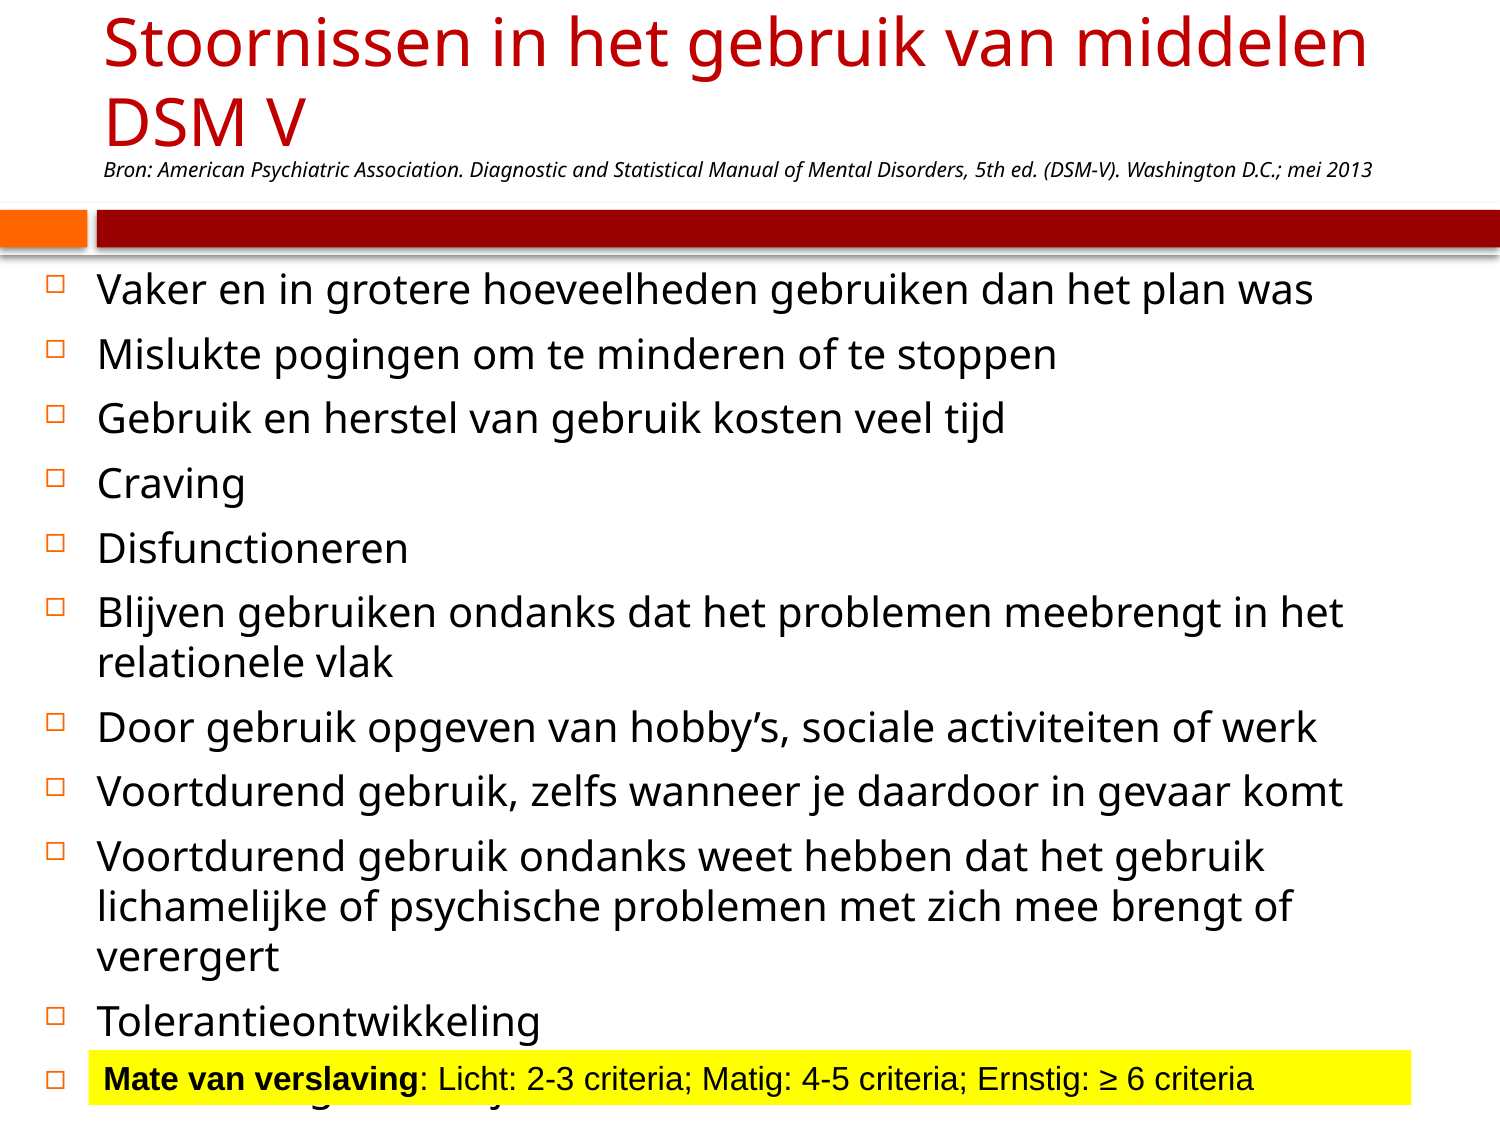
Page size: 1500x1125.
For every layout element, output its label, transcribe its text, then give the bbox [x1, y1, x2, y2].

list Vaker en in grotere hoeveelheden gebruiken dan het plan was Mislukte pogingen om te minderen of te stoppen Gebruik en herstel van gebruik kosten veel tijd Craving Disfunctioneren Blijven gebruiken ondanks dat het problemen meebrengt in het relationele vlak Door gebruik opgeven van hobby’s, sociale activiteiten of werk Voortdurend gebruik, zelfs wanneer je daardoor in gevaar komt Voortdurend gebruik ondanks weet hebben dat het gebruik lichamelijke of psychische problemen met zich mee brengt of verergert Tolerantieontwikkeling Onthoudingsverschijnselen [29, 255, 1471, 1125]
text_box Mate van verslaving: Licht: 2-3 criteria; Matig: 4-5 criteria; Ernstig: ≥ 6 criteria [88, 1050, 1412, 1105]
title Stoornissen in het gebruik van middelen DSM V [88, 0, 1500, 162]
text_box Bron: American Psychiatric Association. Diagnostic and Statistical Manual of Mental Disorders, 5th ed. (DSM-V). Washington D.C.; mei 2013 [88, 148, 1412, 189]
